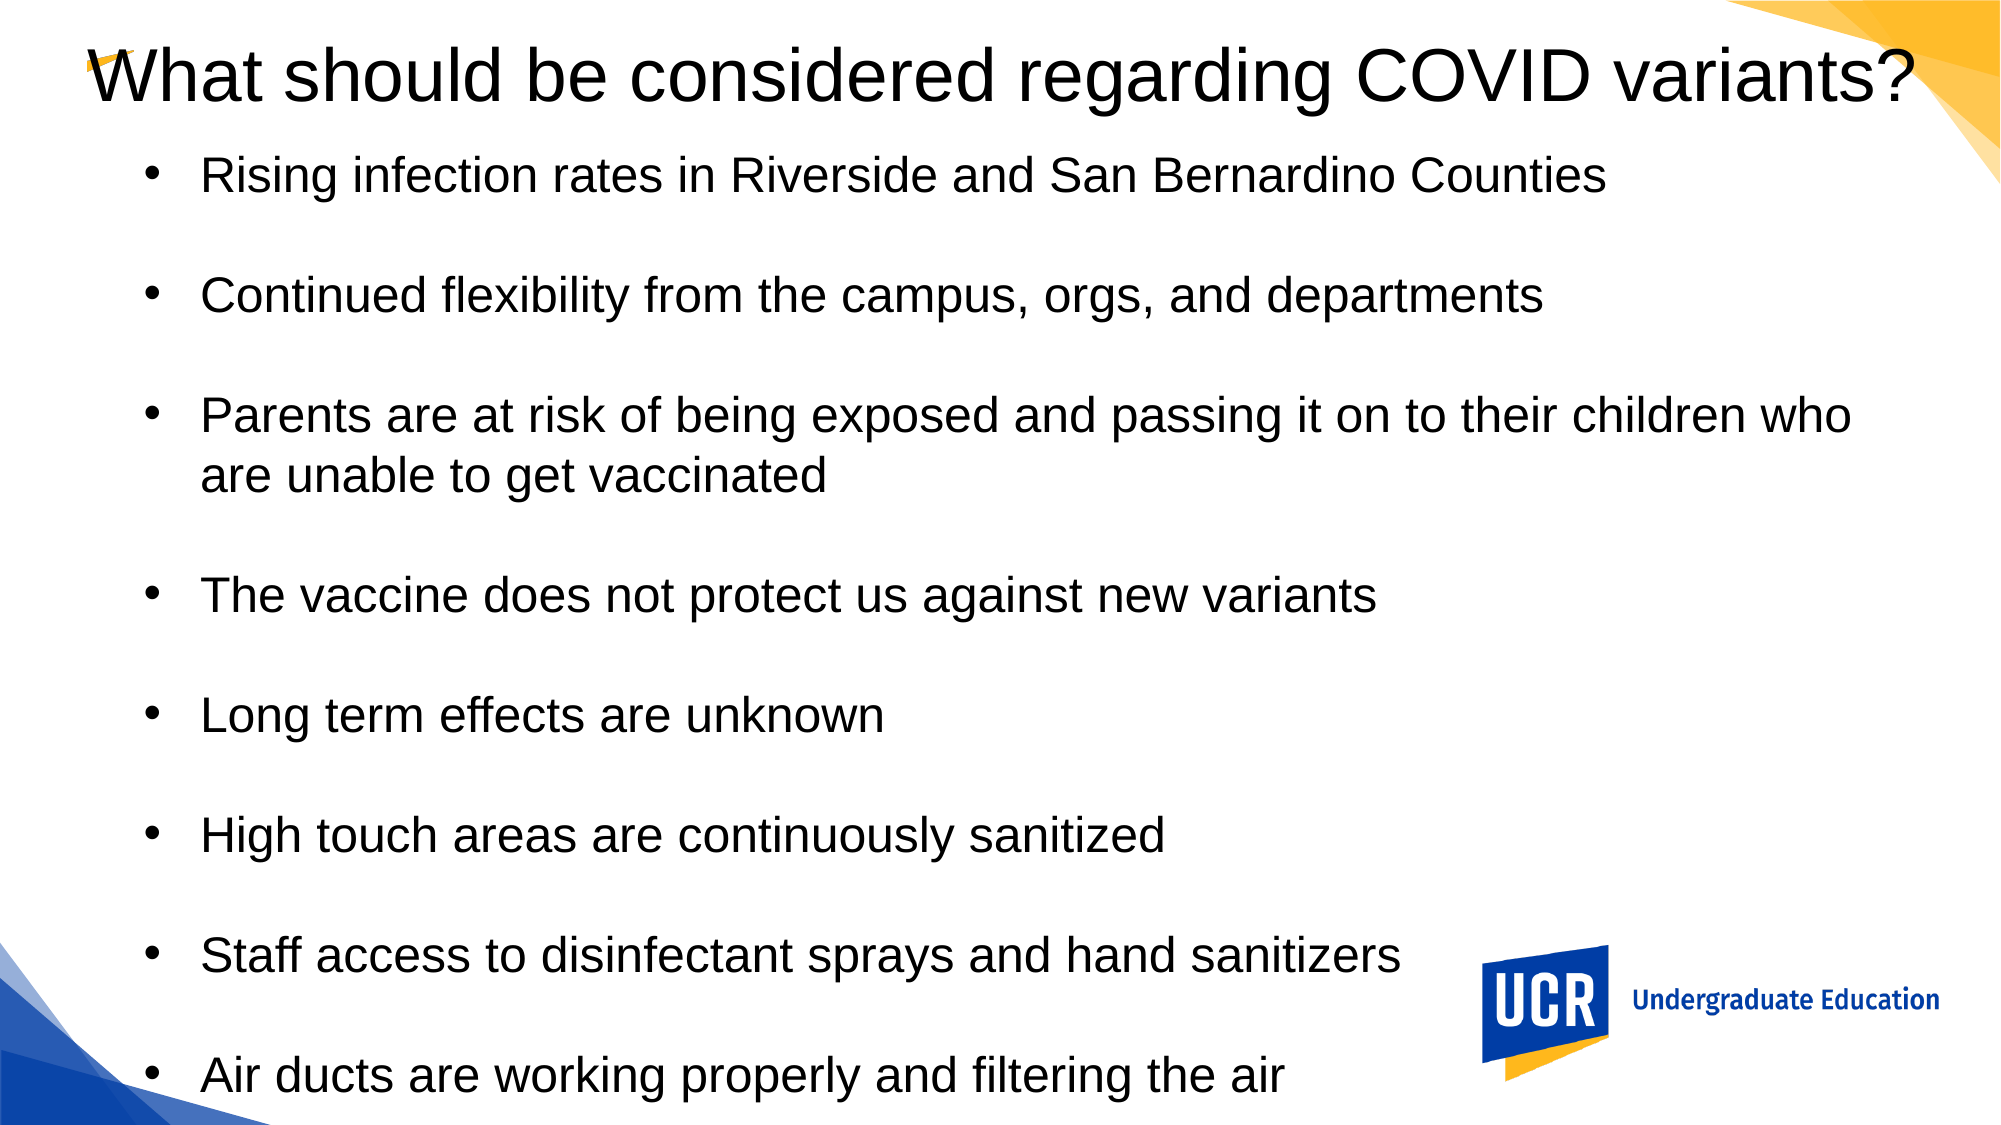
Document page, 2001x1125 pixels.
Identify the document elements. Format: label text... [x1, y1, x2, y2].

text_box Rising infection rates in Riverside and San Bernardino Counties Continued flexibility from the campus, orgs, and departments Parents are at risk of being exposed and passing it on to their children who are unable to get vaccinated The vaccine does not protect us against new variants Long term effects are unknown High touch areas are continuously sanitized Staff access to disinfectant sprays and hand sanitizers Air ducts are working properly and filtering the air [143, 142, 1857, 1125]
text_box What should be considered regarding COVID variants? [87, 26, 1980, 117]
picture [1465, 940, 1950, 1089]
picture [87, 50, 134, 72]
